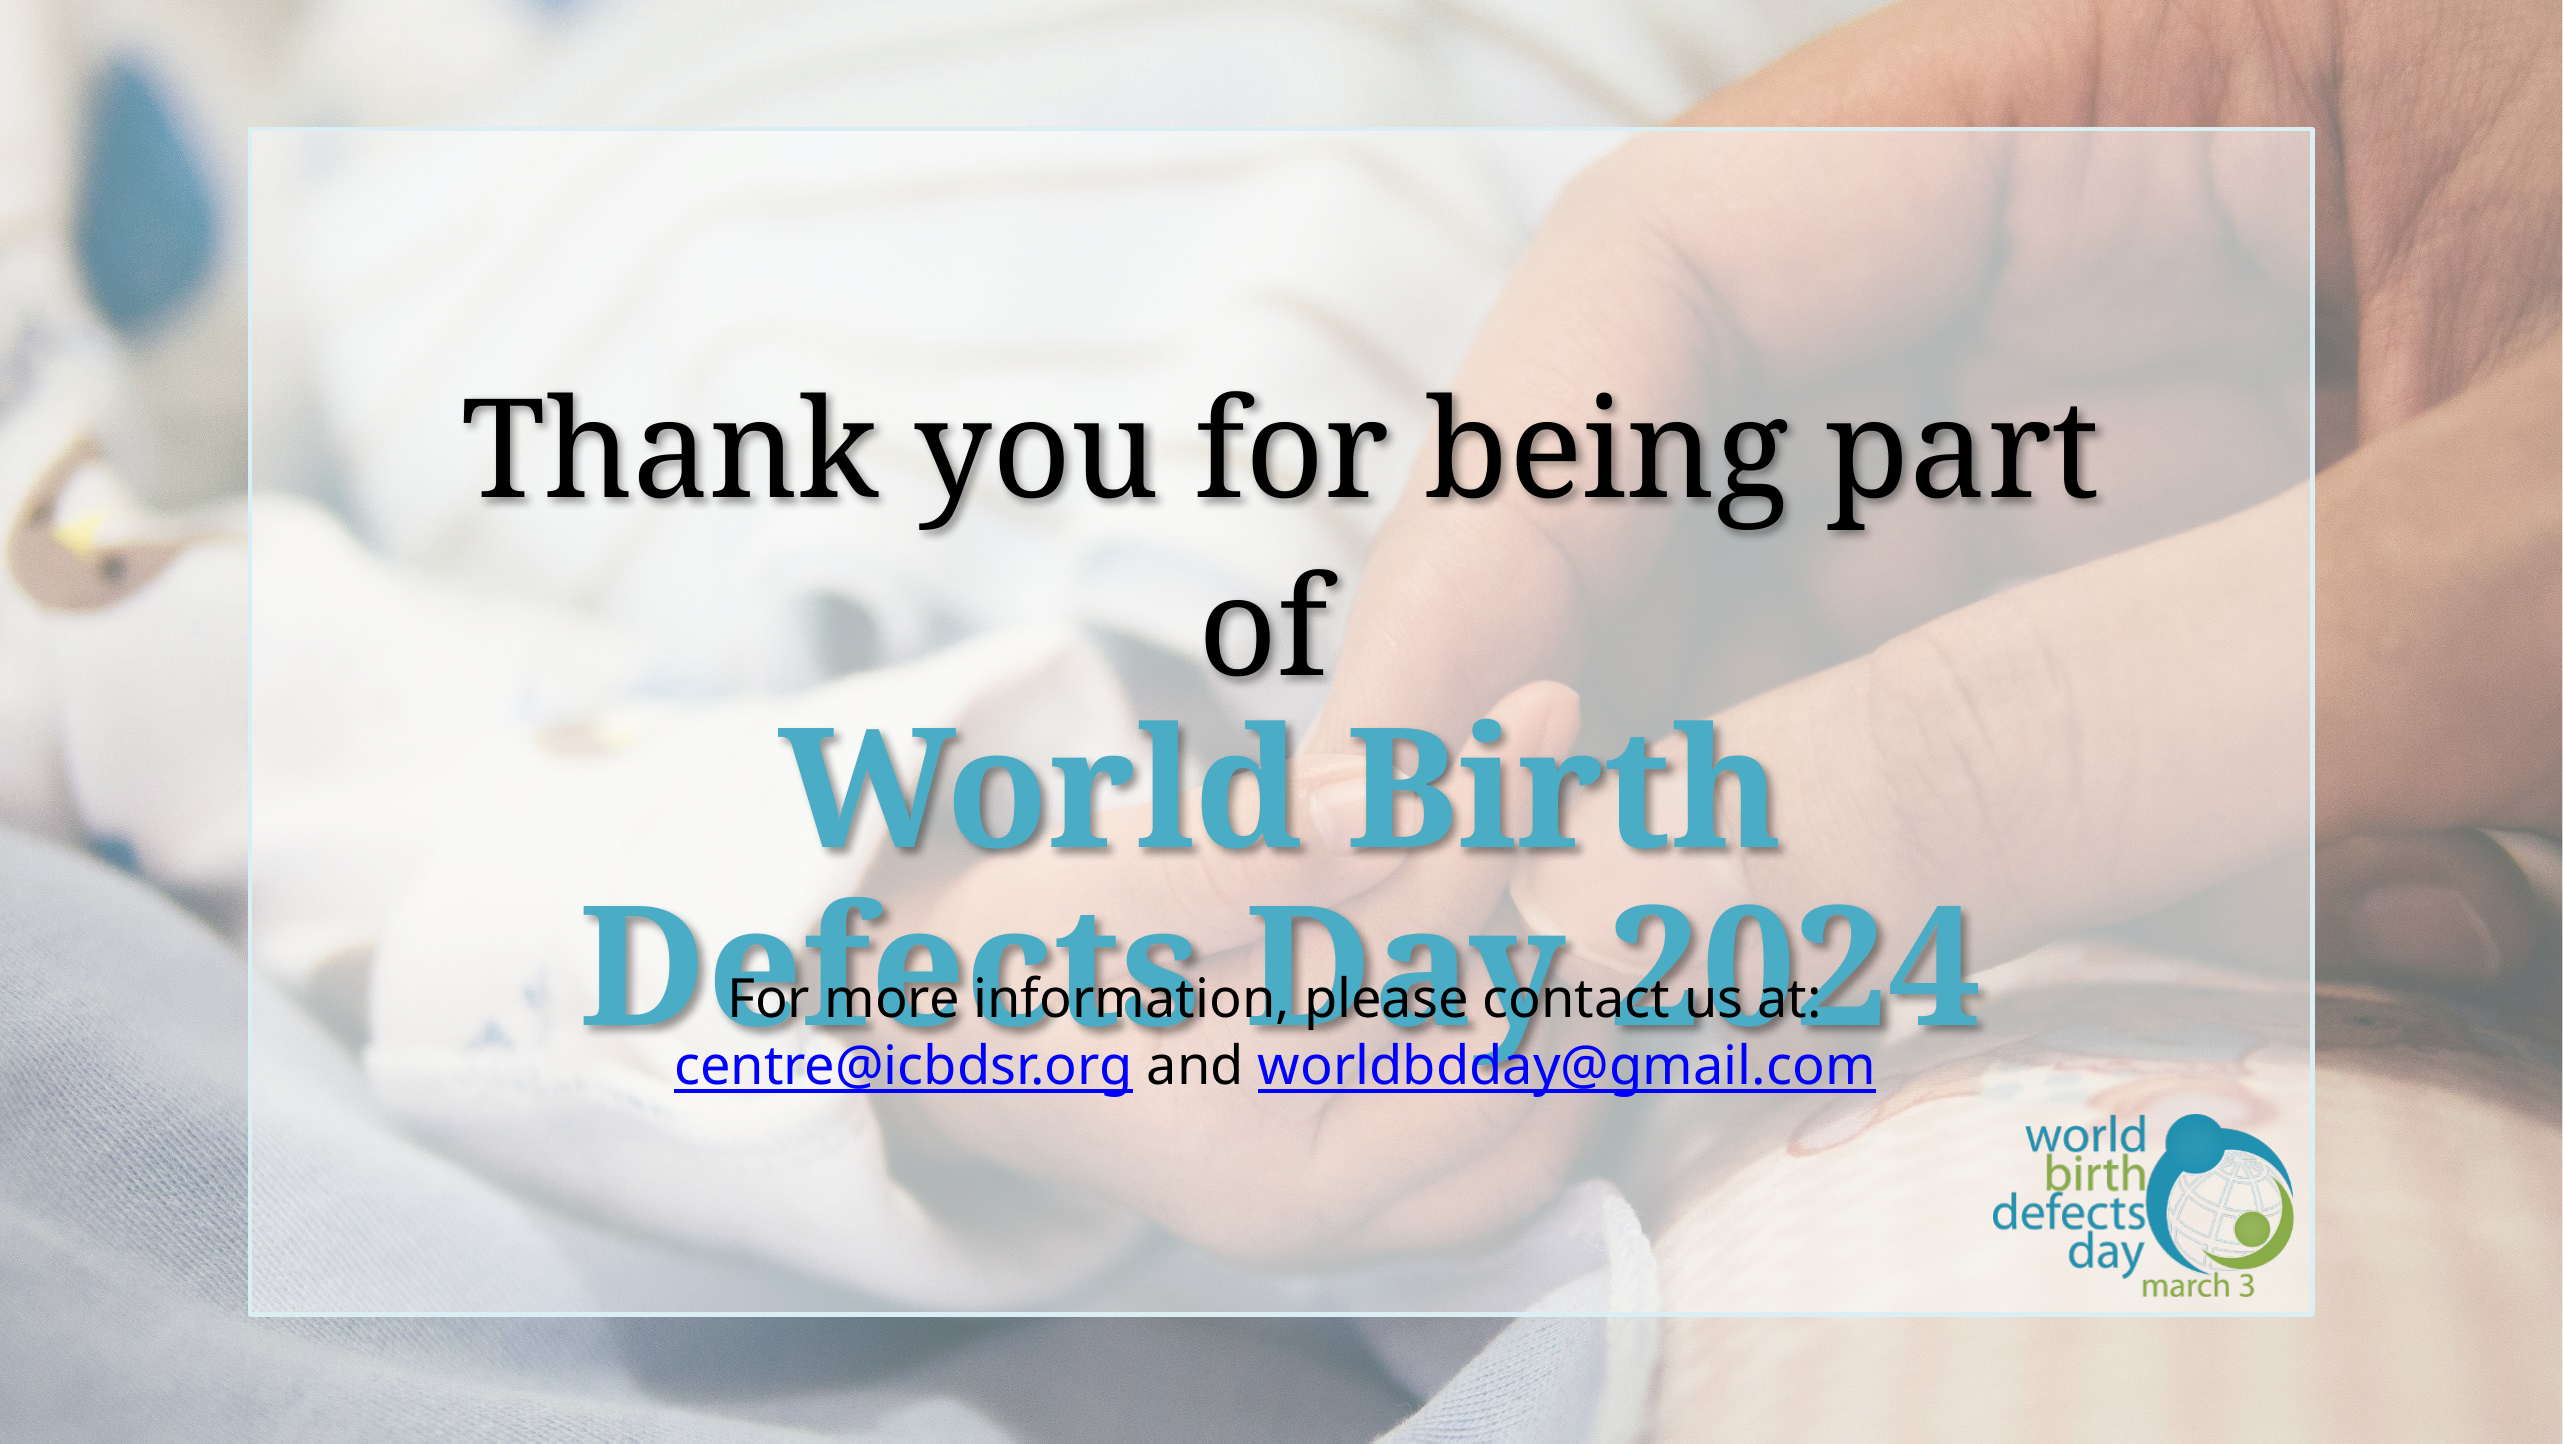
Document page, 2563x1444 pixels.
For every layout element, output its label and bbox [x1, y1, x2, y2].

picture [0, 0, 2563, 1444]
text_box [250, 347, 2314, 1100]
